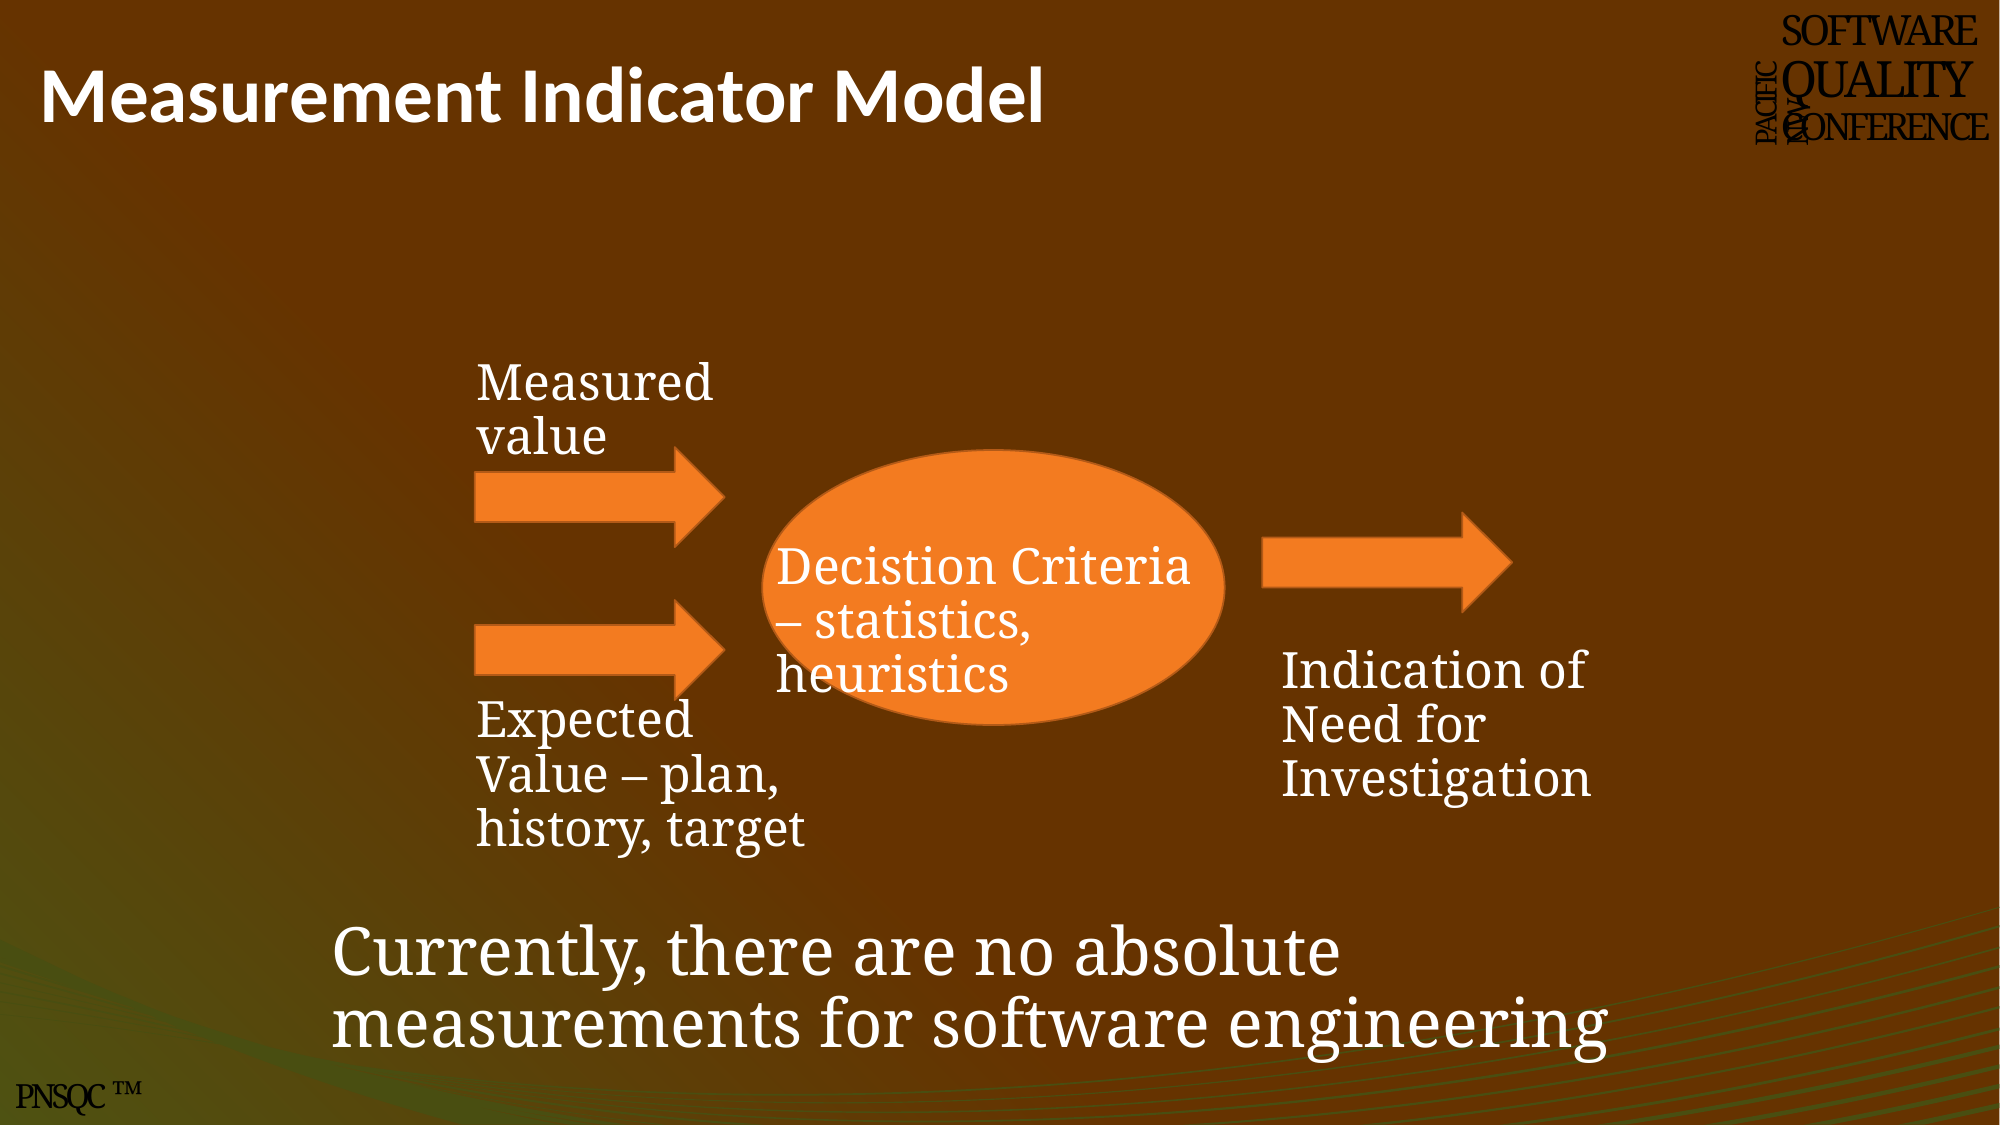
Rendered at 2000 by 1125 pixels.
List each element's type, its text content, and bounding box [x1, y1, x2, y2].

text_box [780, 449, 1207, 533]
text_box PNSQC ™ [0, 1068, 163, 1125]
text_box Decistion Criteria – statistics, heuristics [762, 533, 1225, 765]
text_box SOFTWARE QUALITY CONFERENCE [1780, 9, 1991, 149]
text_box Measured value [462, 349, 825, 473]
text_box Expected Value – plan, history, target [462, 687, 825, 865]
text_box [1261, 511, 1513, 614]
text_box Currently, there are no absolute measurements for software engineering [316, 910, 1650, 1070]
text_box [473, 473, 726, 548]
text_box [473, 599, 726, 687]
text_box Indication of Need for Investigation [1266, 637, 1713, 815]
text_box PACIFIC NW [1751, 9, 1815, 147]
title Measurement Indicator Model [24, 12, 1525, 148]
